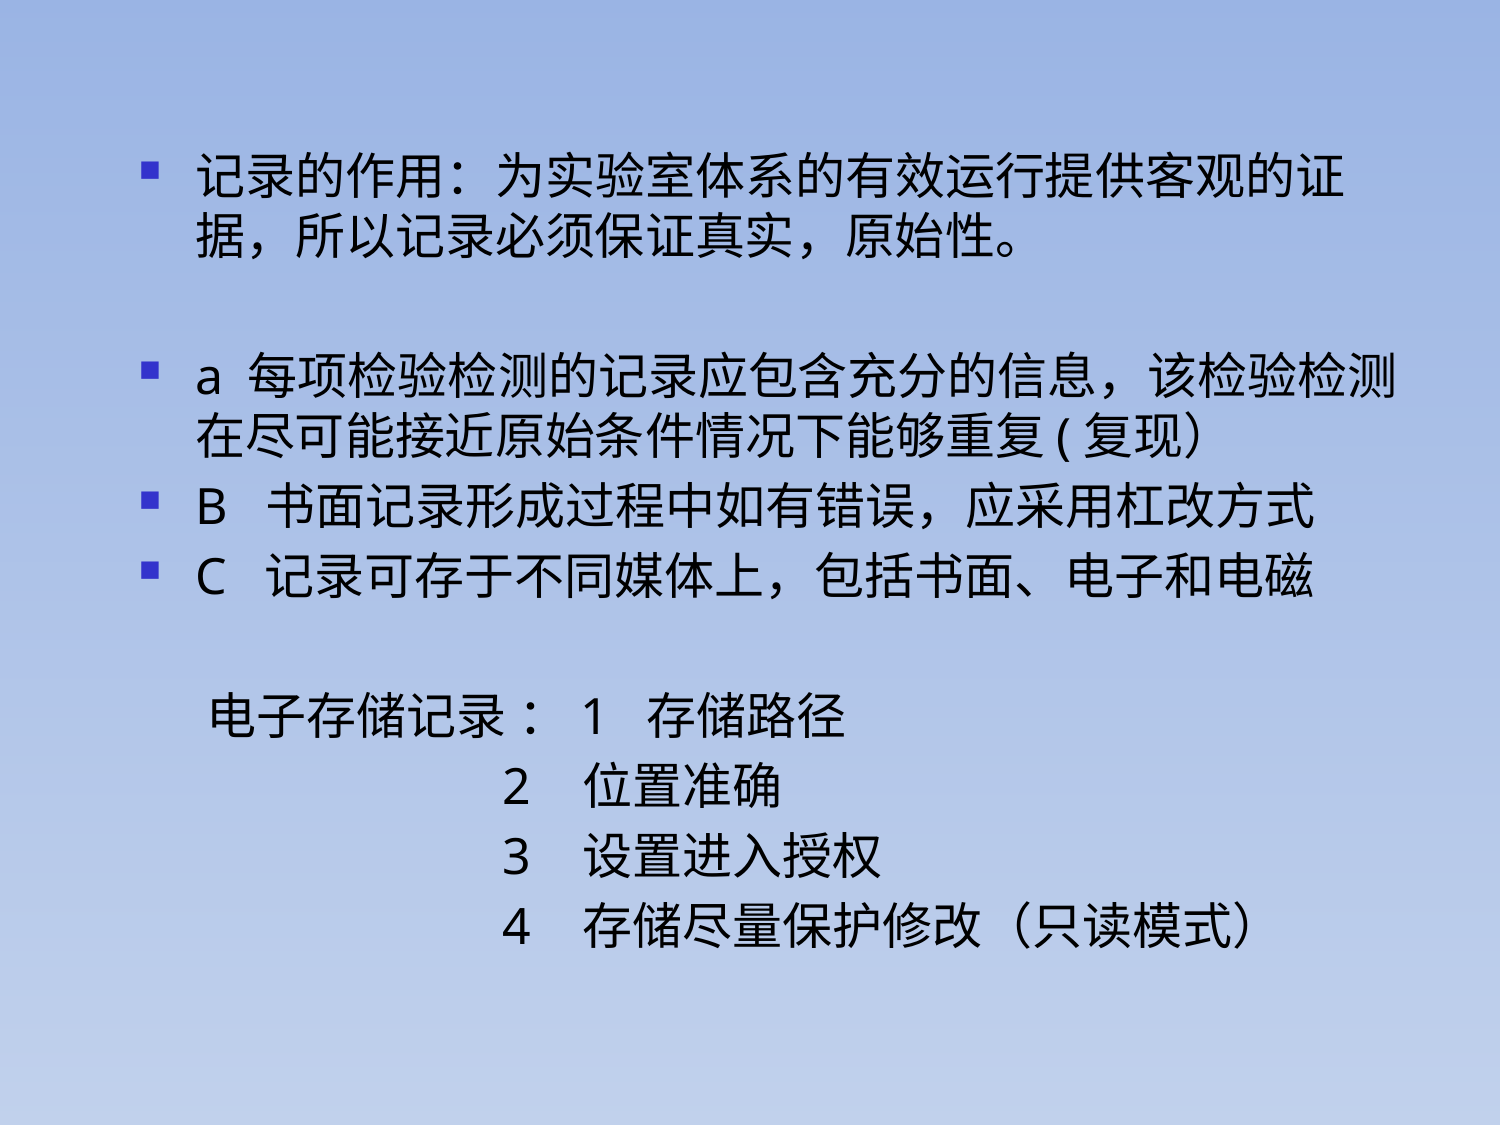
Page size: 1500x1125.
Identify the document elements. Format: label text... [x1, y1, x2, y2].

text_box 记录的作用：为实验室体系的有效运行提供客观的证据，所以记录必须保证真实，原始性。 a 每项检验检测的记录应包含充分的信息，该检验检测在尽可能接近原始条件情况下能够重复(复现） B 书面记录形成过程中如有错误，应采用杠改方式 C 记录可存于不同媒体上，包括书面、电子和电磁 电子存储记录 ：1 存储路径 2 位置准确 3 设置进入授权 4 存储尽量保护修改（只读模式） [123, 136, 1435, 962]
